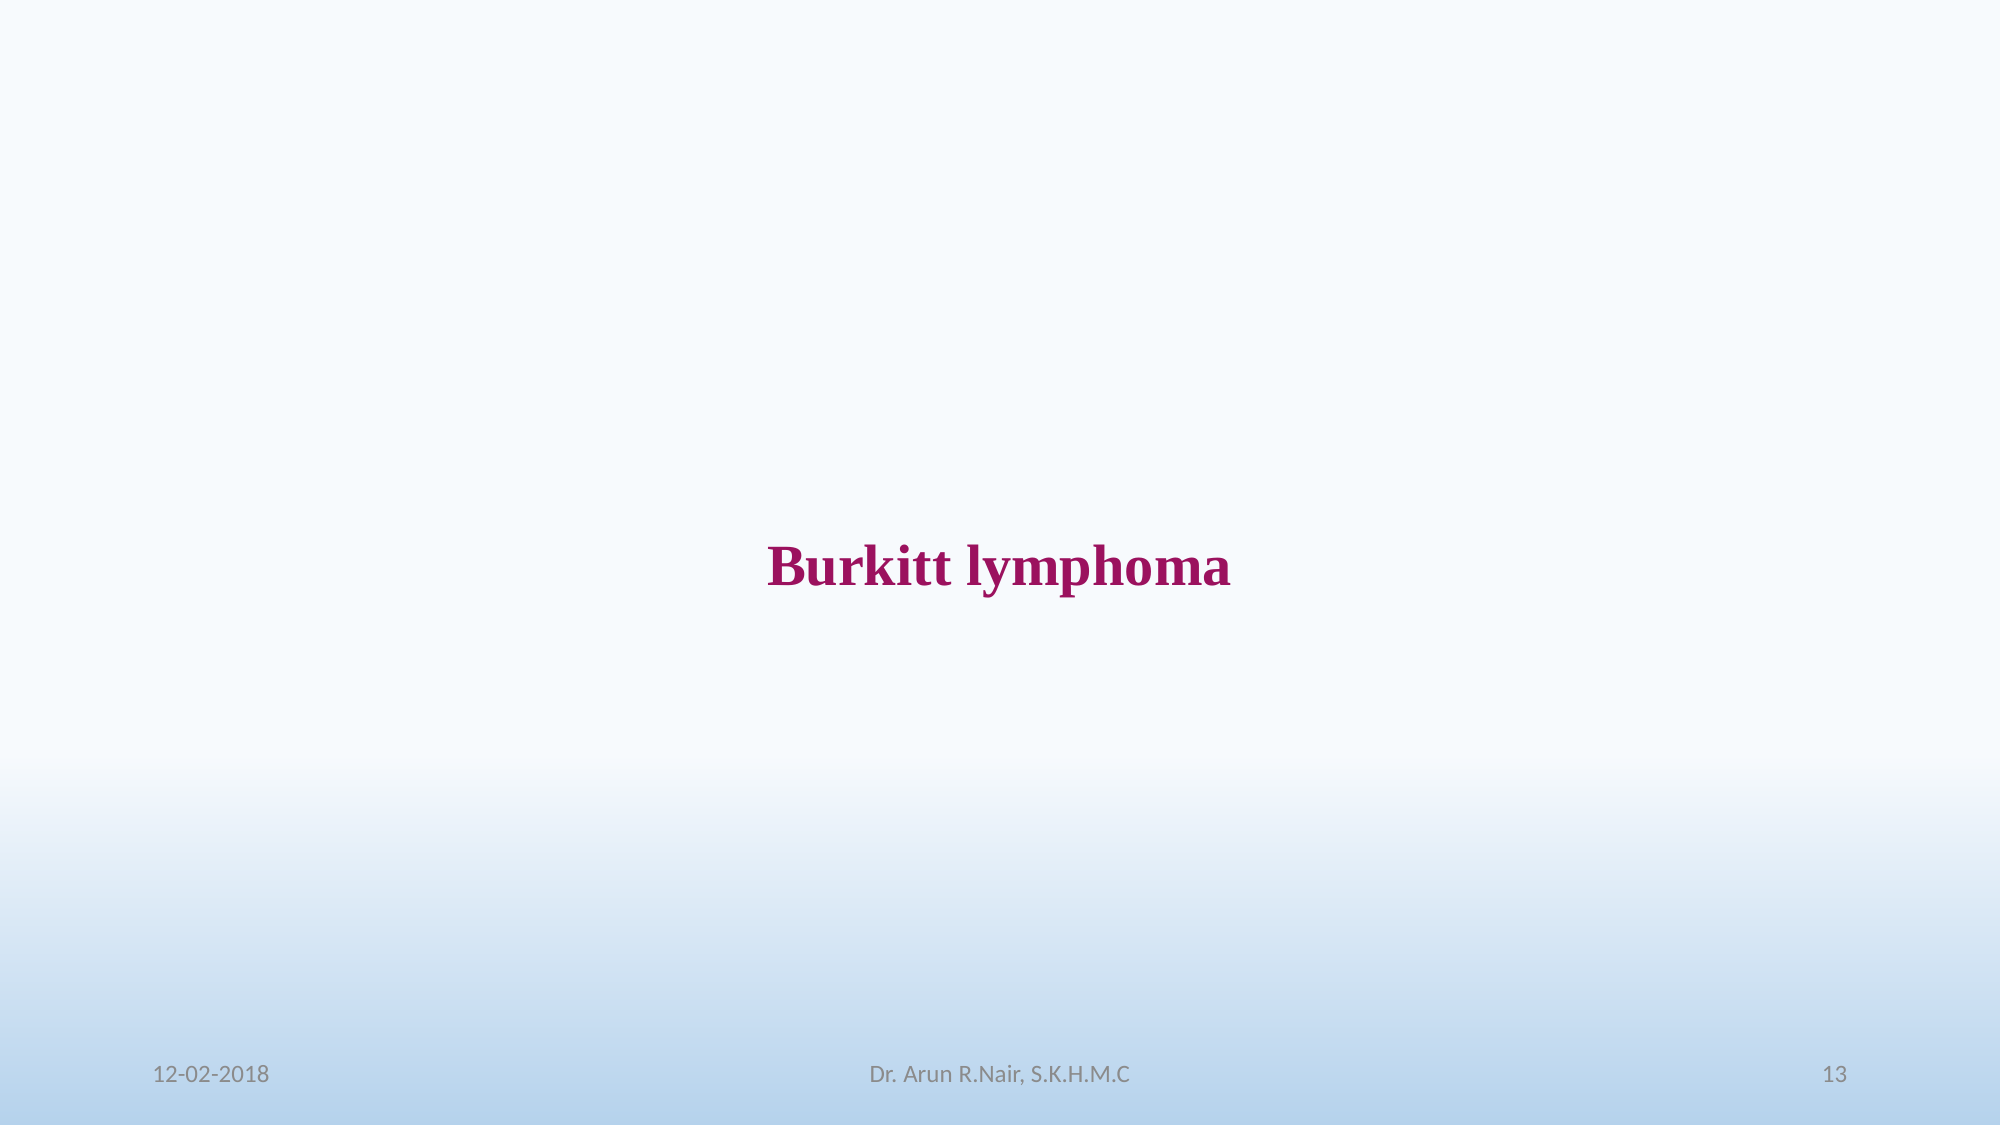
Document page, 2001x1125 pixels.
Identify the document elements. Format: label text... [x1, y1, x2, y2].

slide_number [137, 1042, 588, 1103]
slide_number 13 [1412, 1042, 1863, 1103]
footer Dr. Arun R.Nair, S.K.H.M.C [662, 1042, 1338, 1103]
text_box Burkitt lymphoma [752, 519, 1248, 605]
